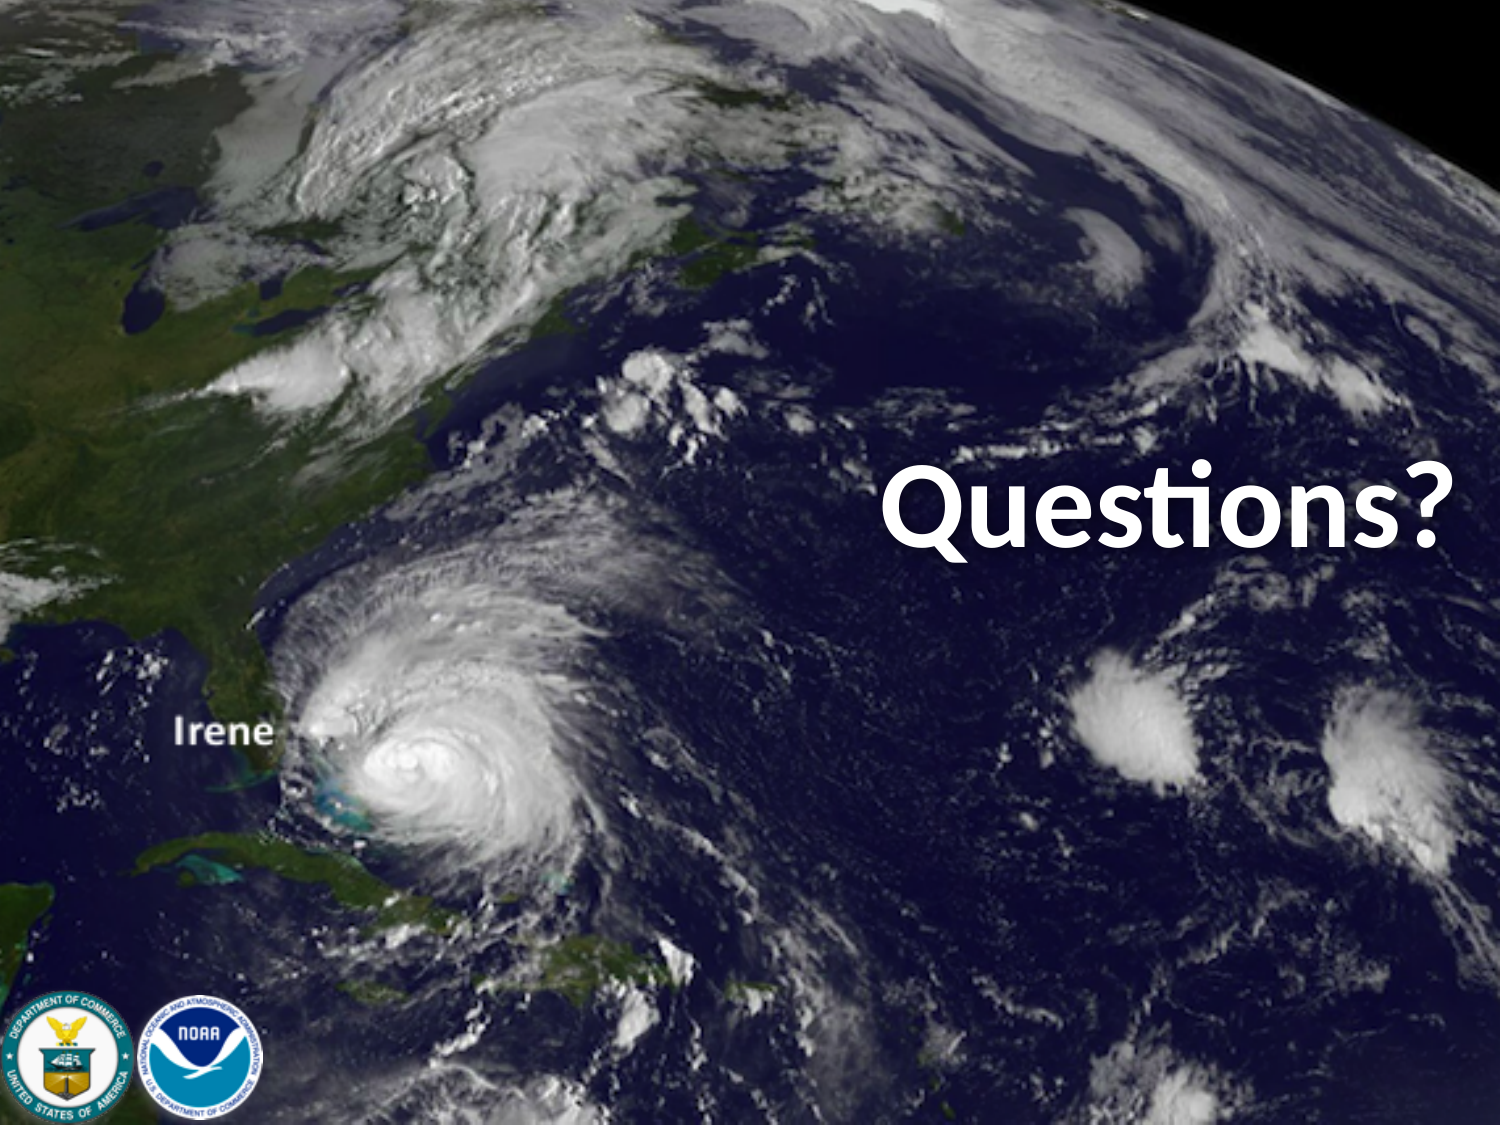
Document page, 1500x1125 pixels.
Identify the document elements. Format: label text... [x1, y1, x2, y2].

title Questions? [509, 409, 1475, 609]
picture [0, 0, 1500, 1125]
